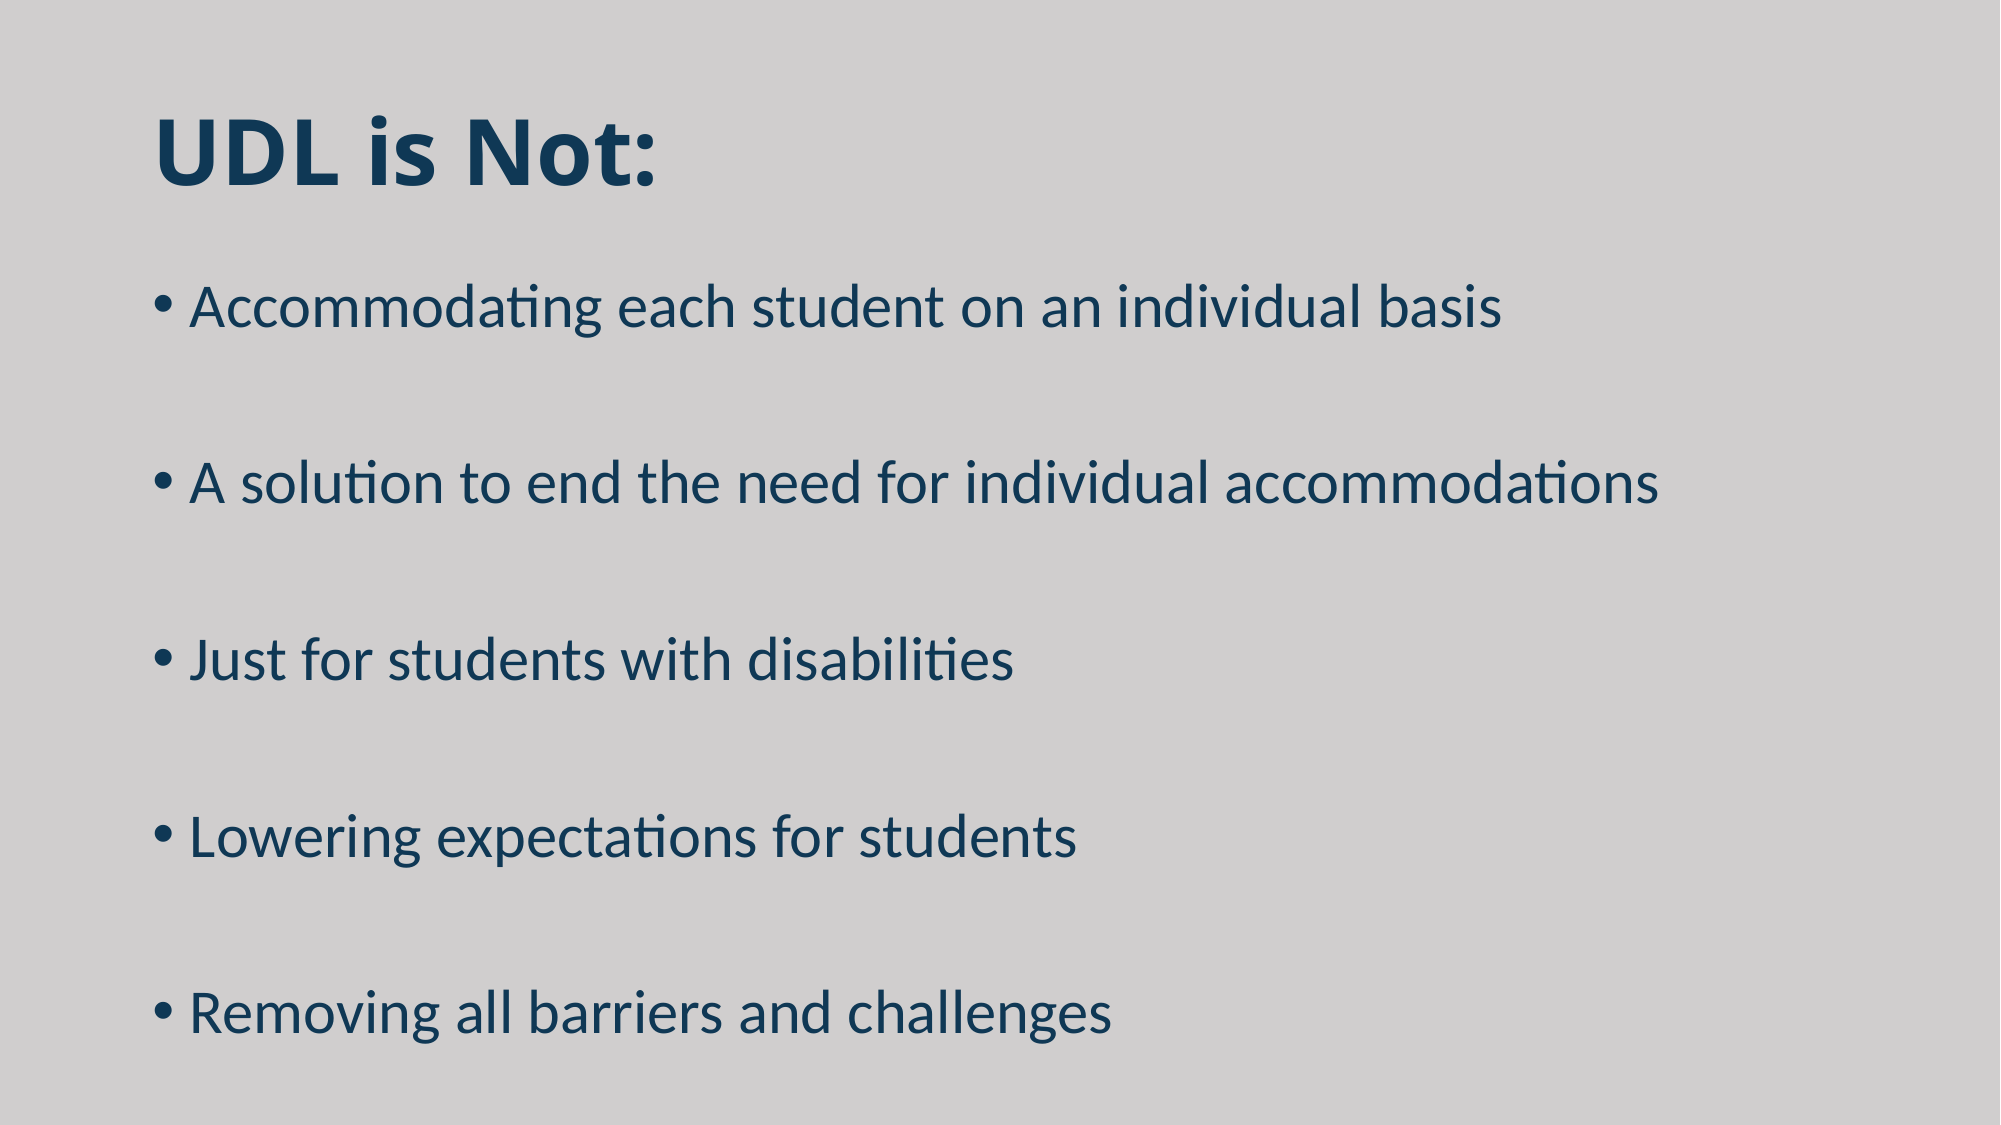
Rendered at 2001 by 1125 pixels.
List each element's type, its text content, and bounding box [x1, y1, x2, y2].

list Accommodating each student on an individual basis A solution to end the need for individual accommodations Just for students with disabilities Lowering expectations for students Removing all barriers and challenges [137, 265, 1863, 1105]
title UDL is Not: [137, 46, 1863, 265]
